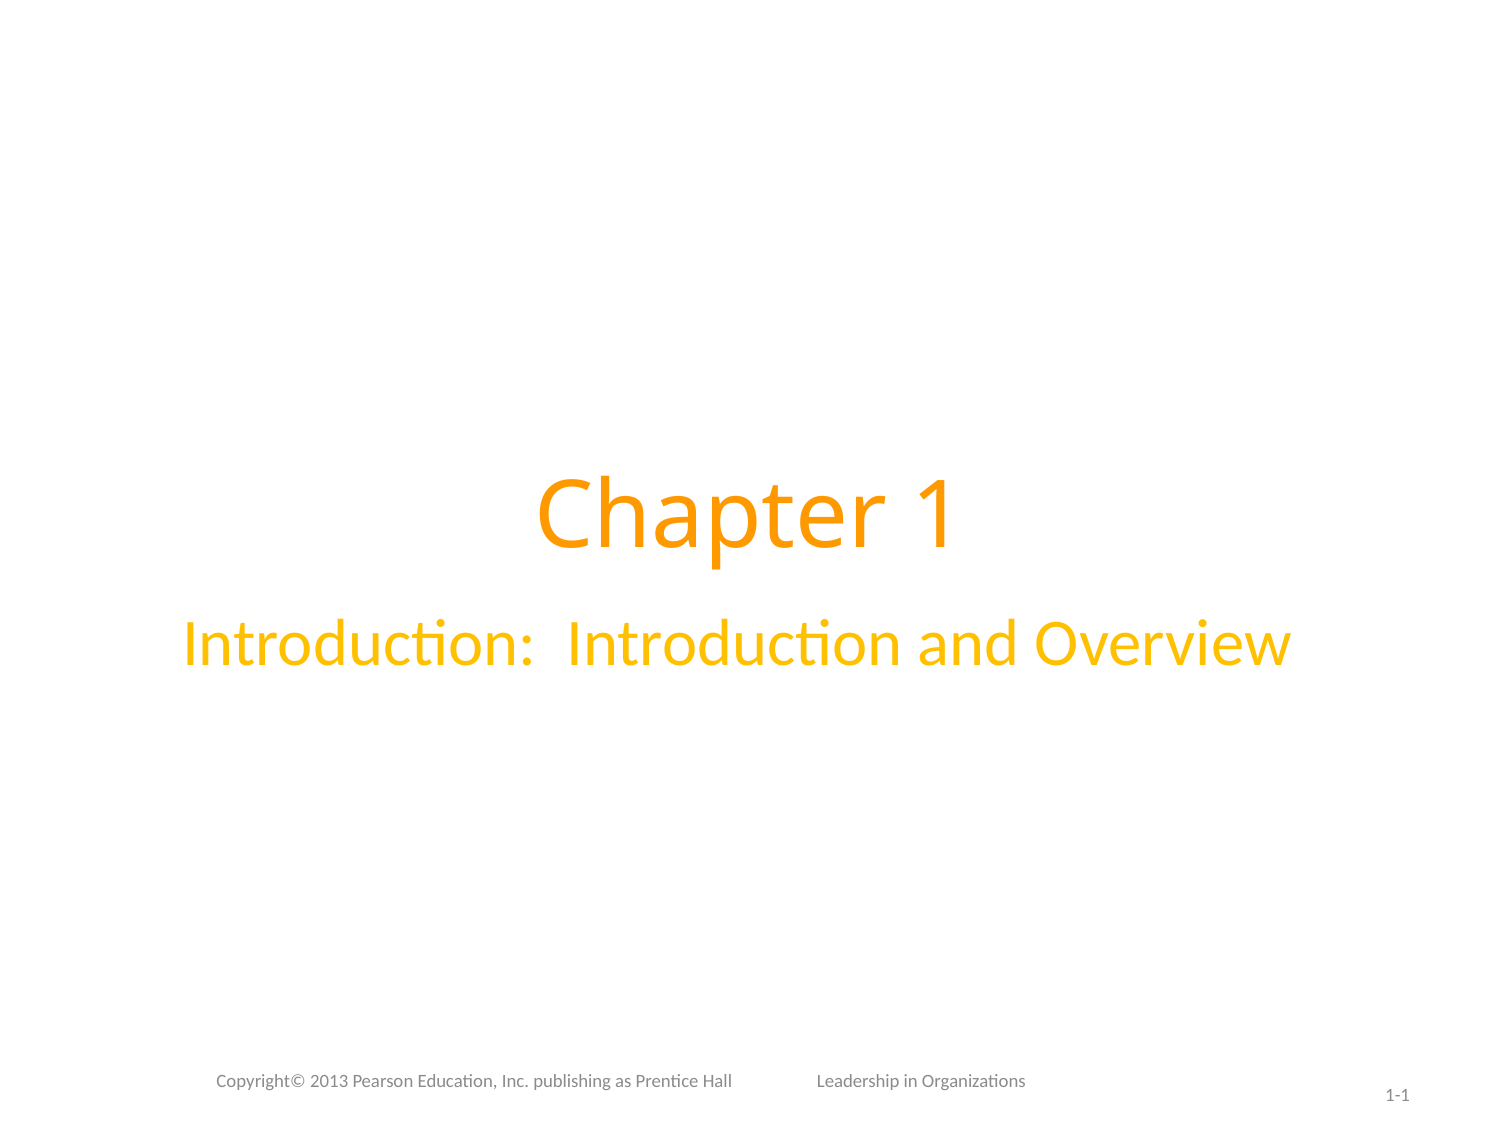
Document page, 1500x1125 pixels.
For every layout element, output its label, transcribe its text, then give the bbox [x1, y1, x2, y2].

slide_number 1-1 [1299, 1074, 1425, 1113]
footer Copyright© 2013 Pearson Education, Inc. publishing as Prentice Hall Leadership in Organizations [0, 1050, 1250, 1110]
title Chapter 1 [187, 184, 1313, 576]
subtitle Introduction: Introduction and Overview [99, 600, 1375, 963]
